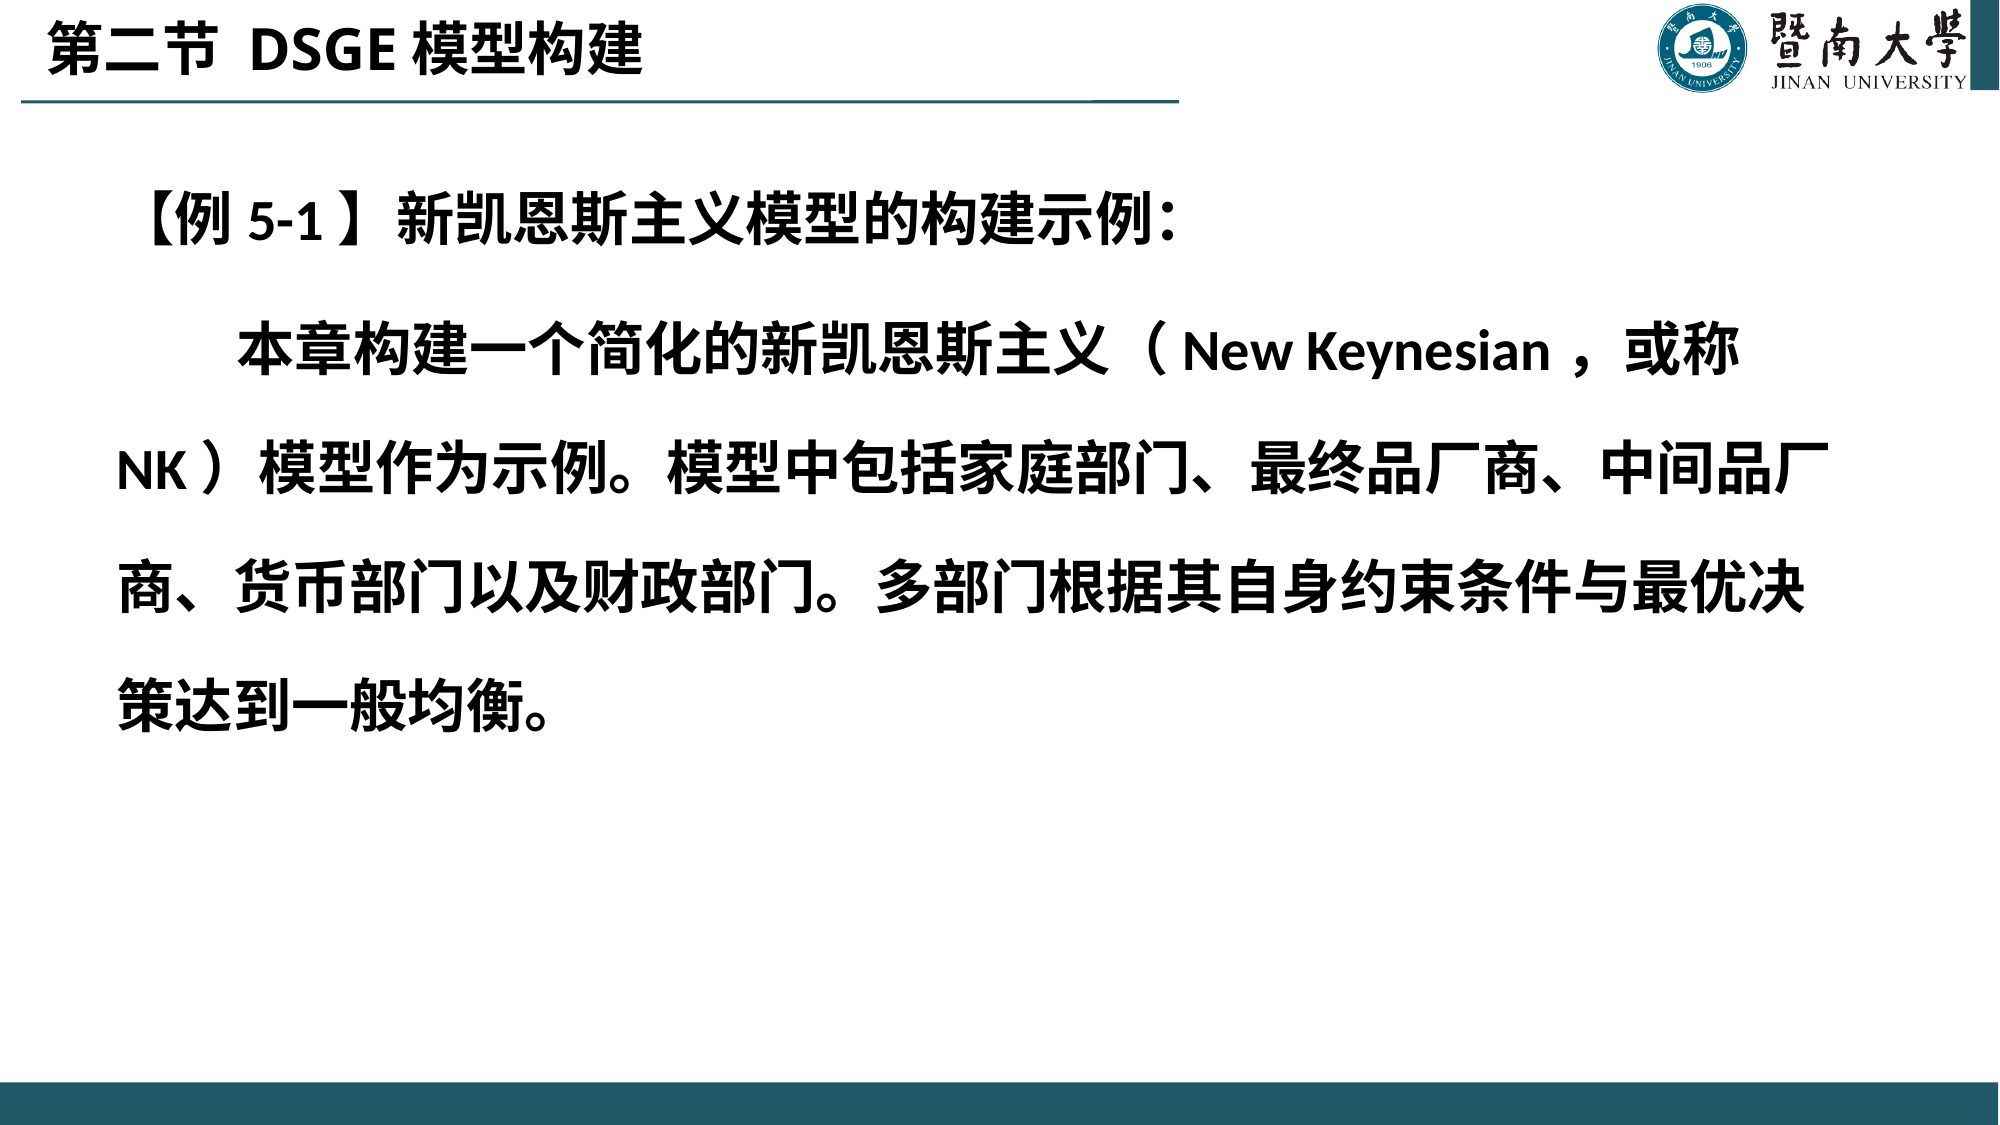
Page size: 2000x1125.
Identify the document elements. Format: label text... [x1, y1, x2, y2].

picture [1657, 3, 1967, 93]
picture [1700, 21, 1730, 76]
text_box 第二节 DSGE模型构建 [31, 7, 1700, 90]
list 【例5-1】新凯恩斯主义模型的构建示例： 本章构建一个简化的新凯恩斯主义（New Keynesian，或称NK）模型作为示例。模型中包括家庭部门、最终品厂商、中间品厂商、货币部门以及财政部门。多部门根据其自身约束条件与最优决策达到一般均衡。 [101, 125, 1855, 1000]
picture [1700, 37, 1711, 54]
